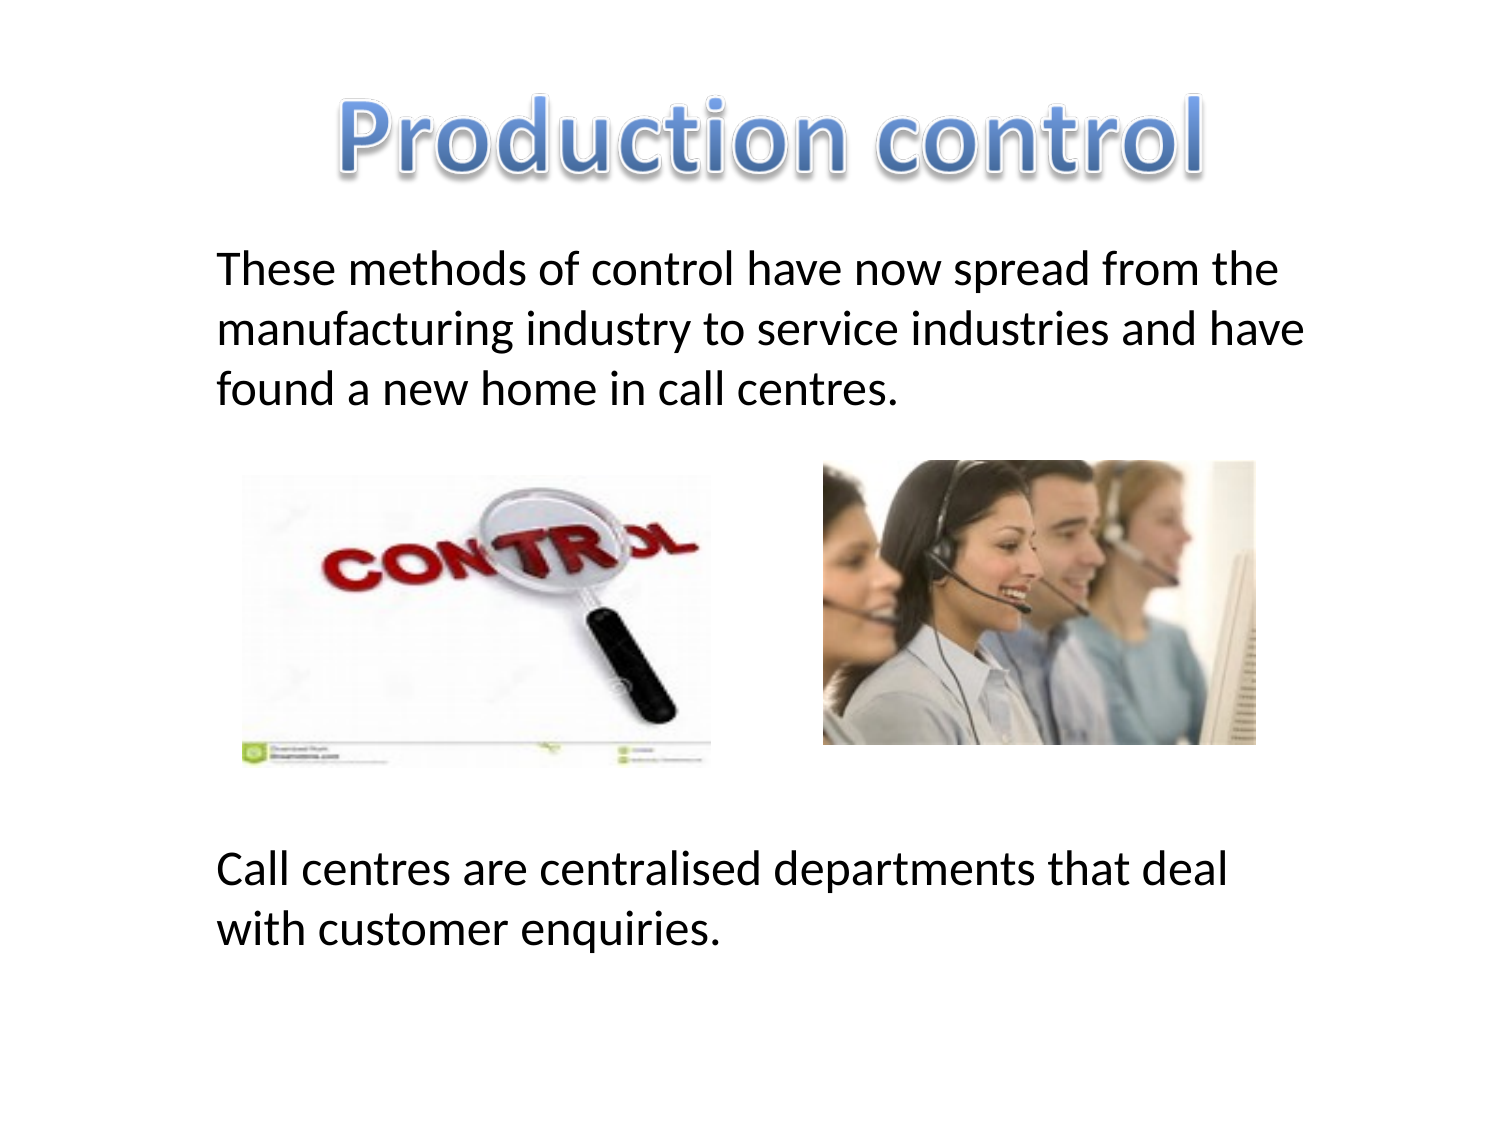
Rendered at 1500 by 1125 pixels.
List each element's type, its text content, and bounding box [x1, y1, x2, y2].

picture [823, 459, 1257, 745]
picture [241, 475, 711, 768]
text_box These methods of control have now spread from the manufacturing industry to service industries and have found a new home in call centres. Call centres are centralised departments that deal with customer enquiries. [201, 227, 1340, 1008]
picture [257, 30, 1284, 285]
